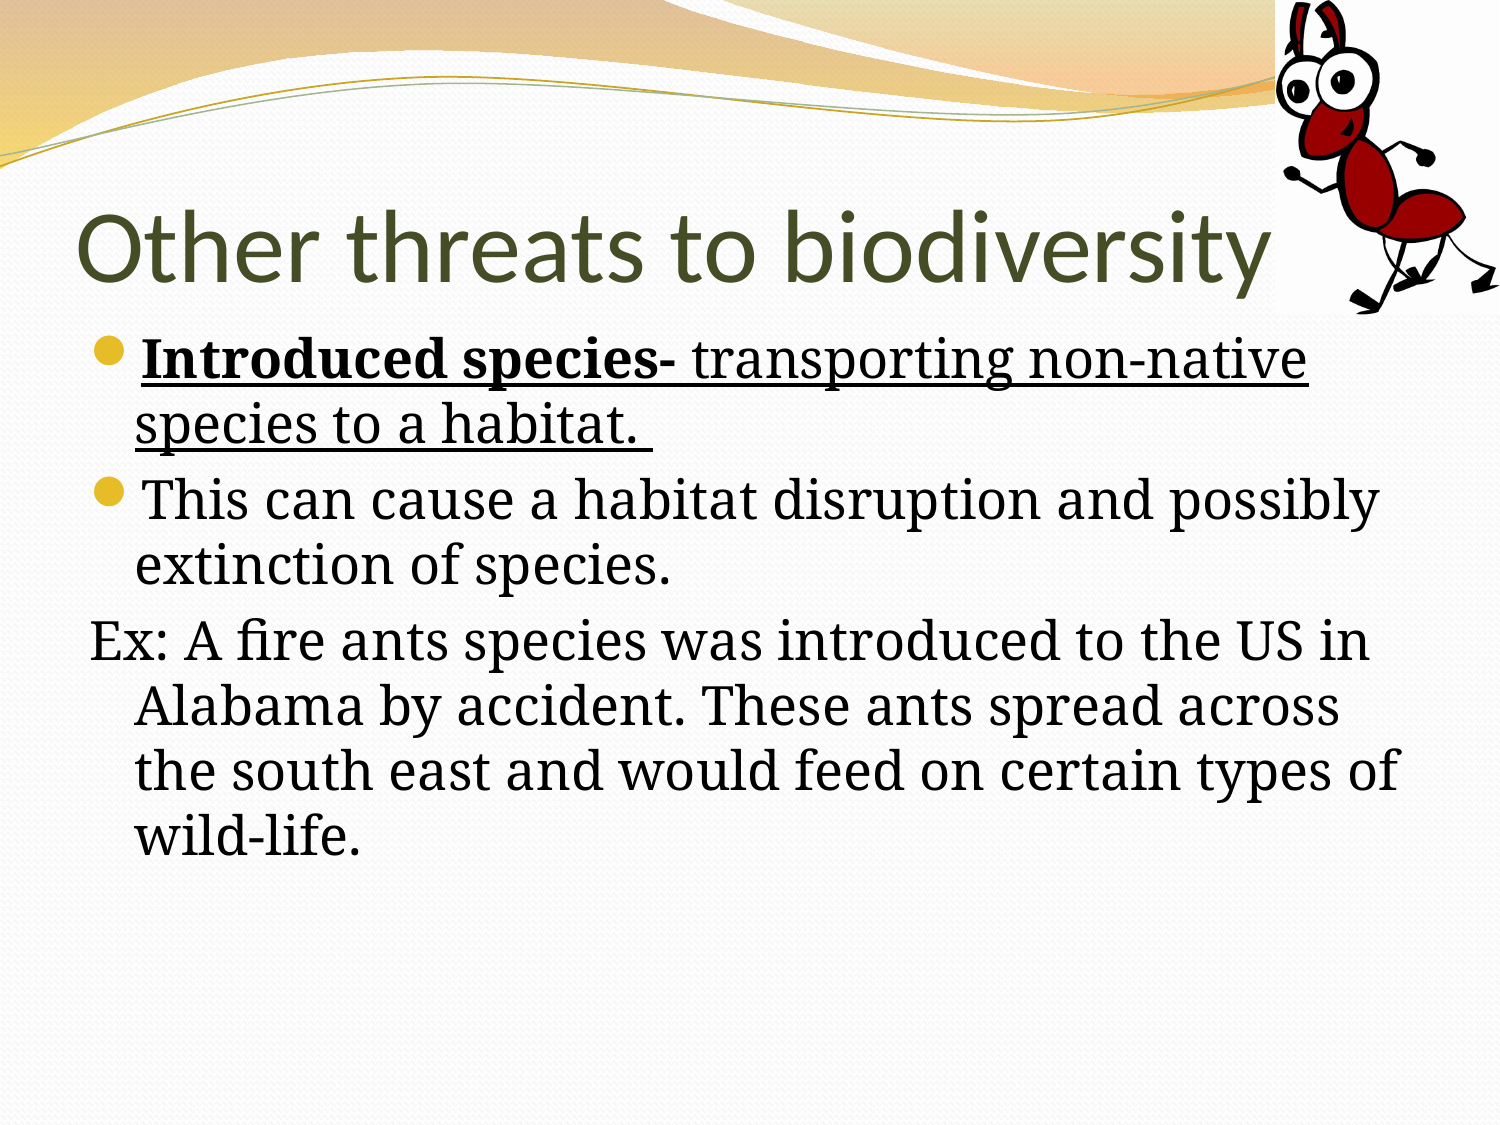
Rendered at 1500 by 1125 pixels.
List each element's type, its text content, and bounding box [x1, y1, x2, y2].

picture [1274, 0, 1500, 315]
list Introduced species- transporting non-native species to a habitat. This can cause a habitat disruption and possibly extinction of species. Ex: A fire ants species was introduced to the US in Alabama by accident. These ants spread across the south east and would feed on certain types of wild-life. [75, 317, 1425, 1038]
title Other threats to biodiversity [75, 115, 1267, 303]
